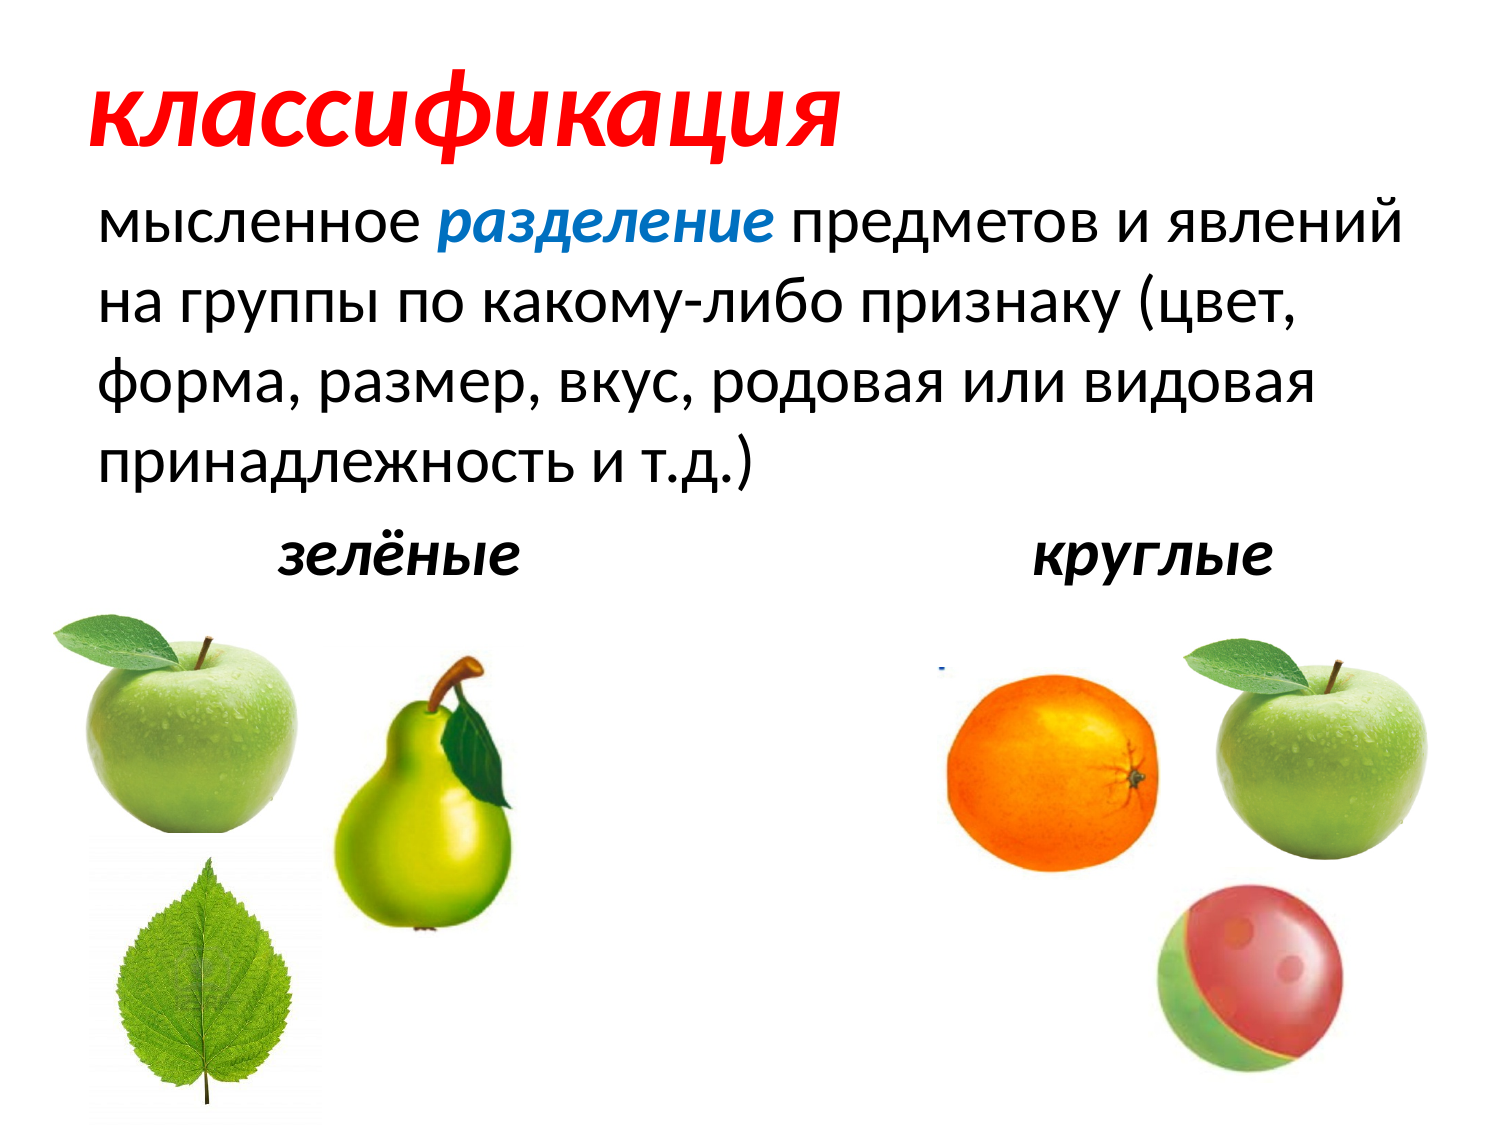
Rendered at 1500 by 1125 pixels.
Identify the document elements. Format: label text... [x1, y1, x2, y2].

picture [323, 644, 524, 938]
picture [937, 620, 1442, 1083]
title классификация [70, 35, 1144, 177]
list мысленное разделение предметов и явлений на группы по какому-либо признаку (цвет, форма, размер, вкус, родовая или видовая принадлежность и т.д.) зелёные круглые [82, 167, 1461, 516]
picture [88, 833, 322, 1125]
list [53, 597, 312, 856]
